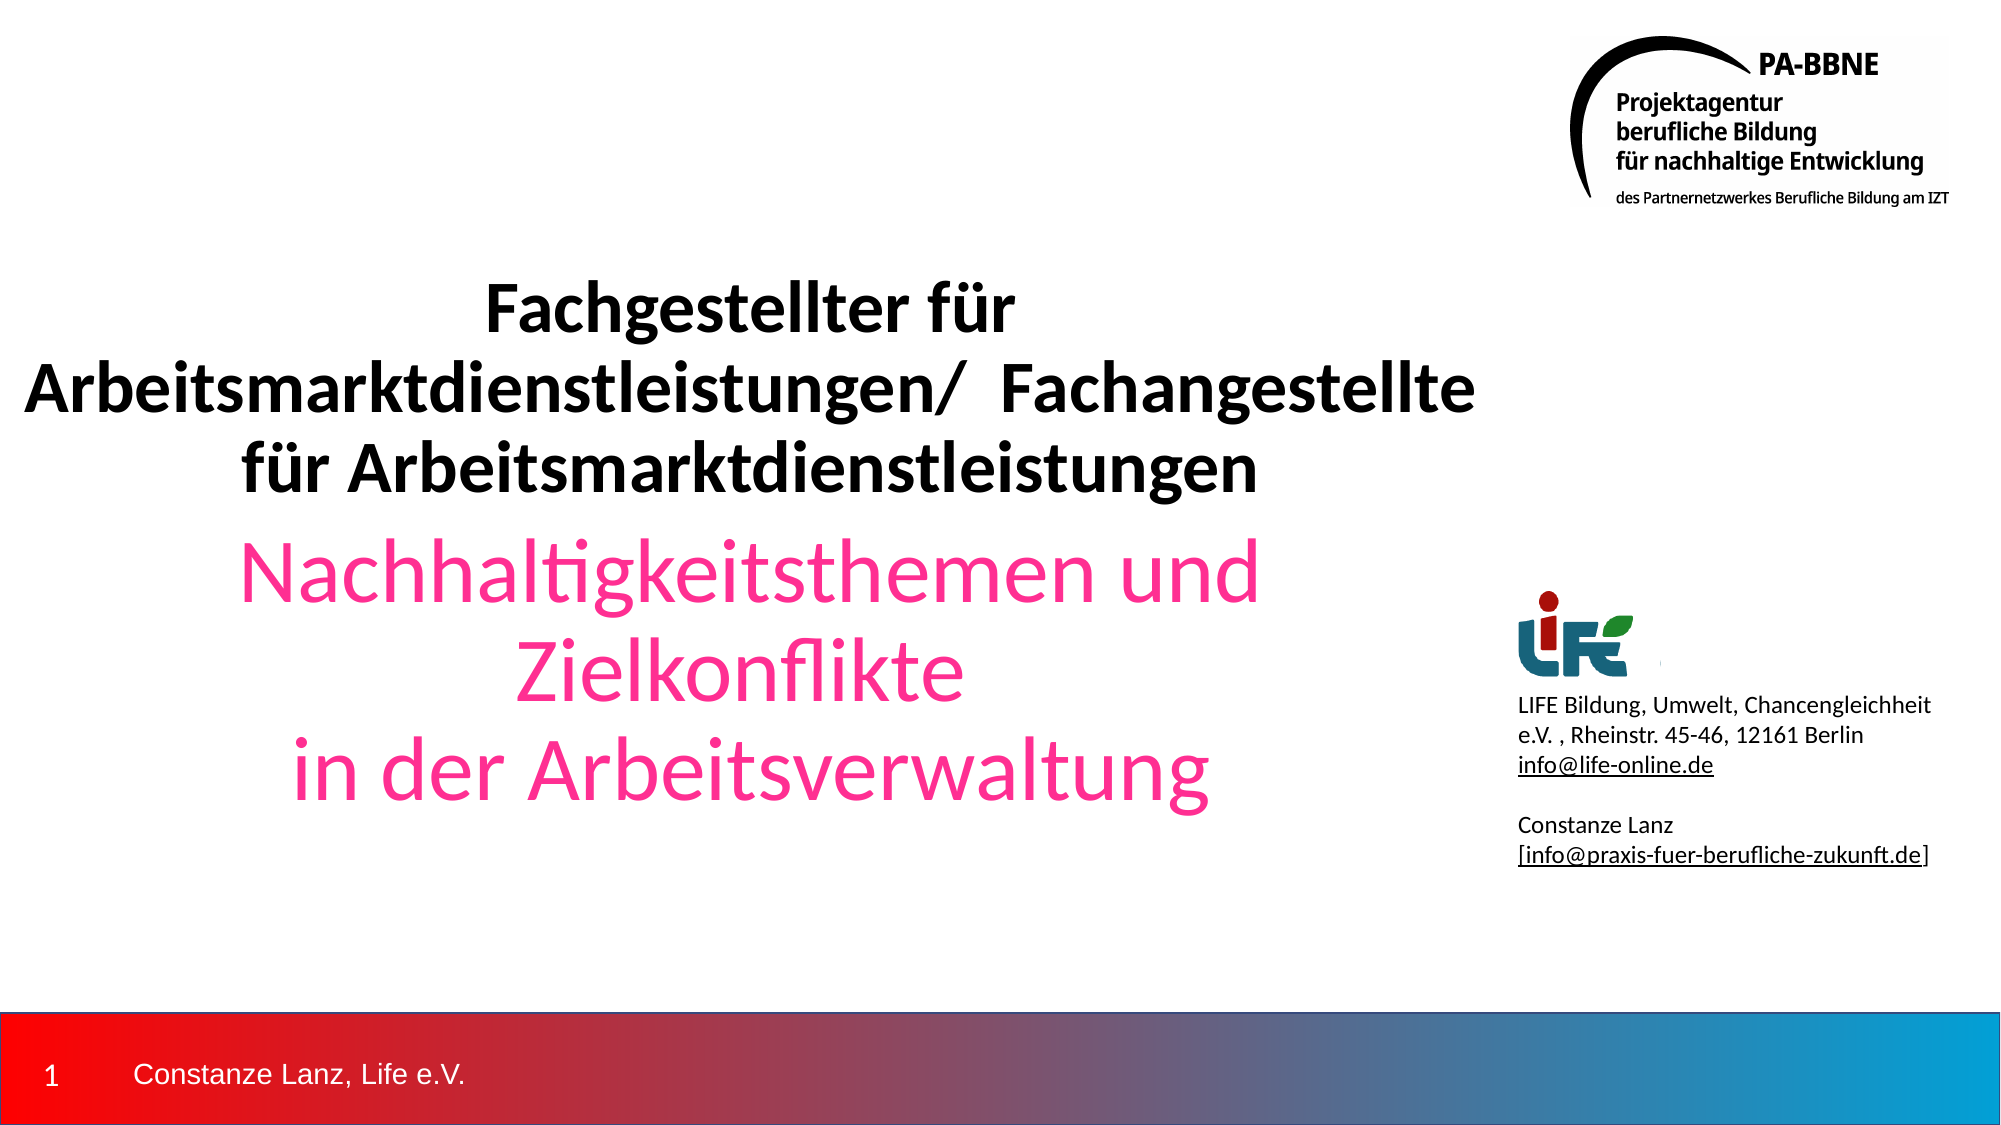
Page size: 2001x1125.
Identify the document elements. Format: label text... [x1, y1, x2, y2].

list LIFE Bildung, Umwelt, Chancengleichheit e.V. , Rheinstr. 45-46, 12161 Berlin info@life-online.de Constanze Lanz [info@praxis-fuer-berufliche-zukunft.de] [1503, 681, 1961, 1031]
slide_number 1 [0, 1026, 102, 1120]
footer Constanze Lanz, Life e.V. [118, 1026, 536, 1120]
picture [1518, 591, 1661, 687]
picture [1570, 36, 1949, 207]
title Fachgestellter für Arbeitsmarktdienstleistungen/ Fachangestellte für Arbeitsmarktdienstleistungen [0, 243, 1504, 515]
subtitle Nachhaltigkeitsthemen und Zielkonflikte in der Arbeitsverwaltung [0, 515, 1504, 908]
